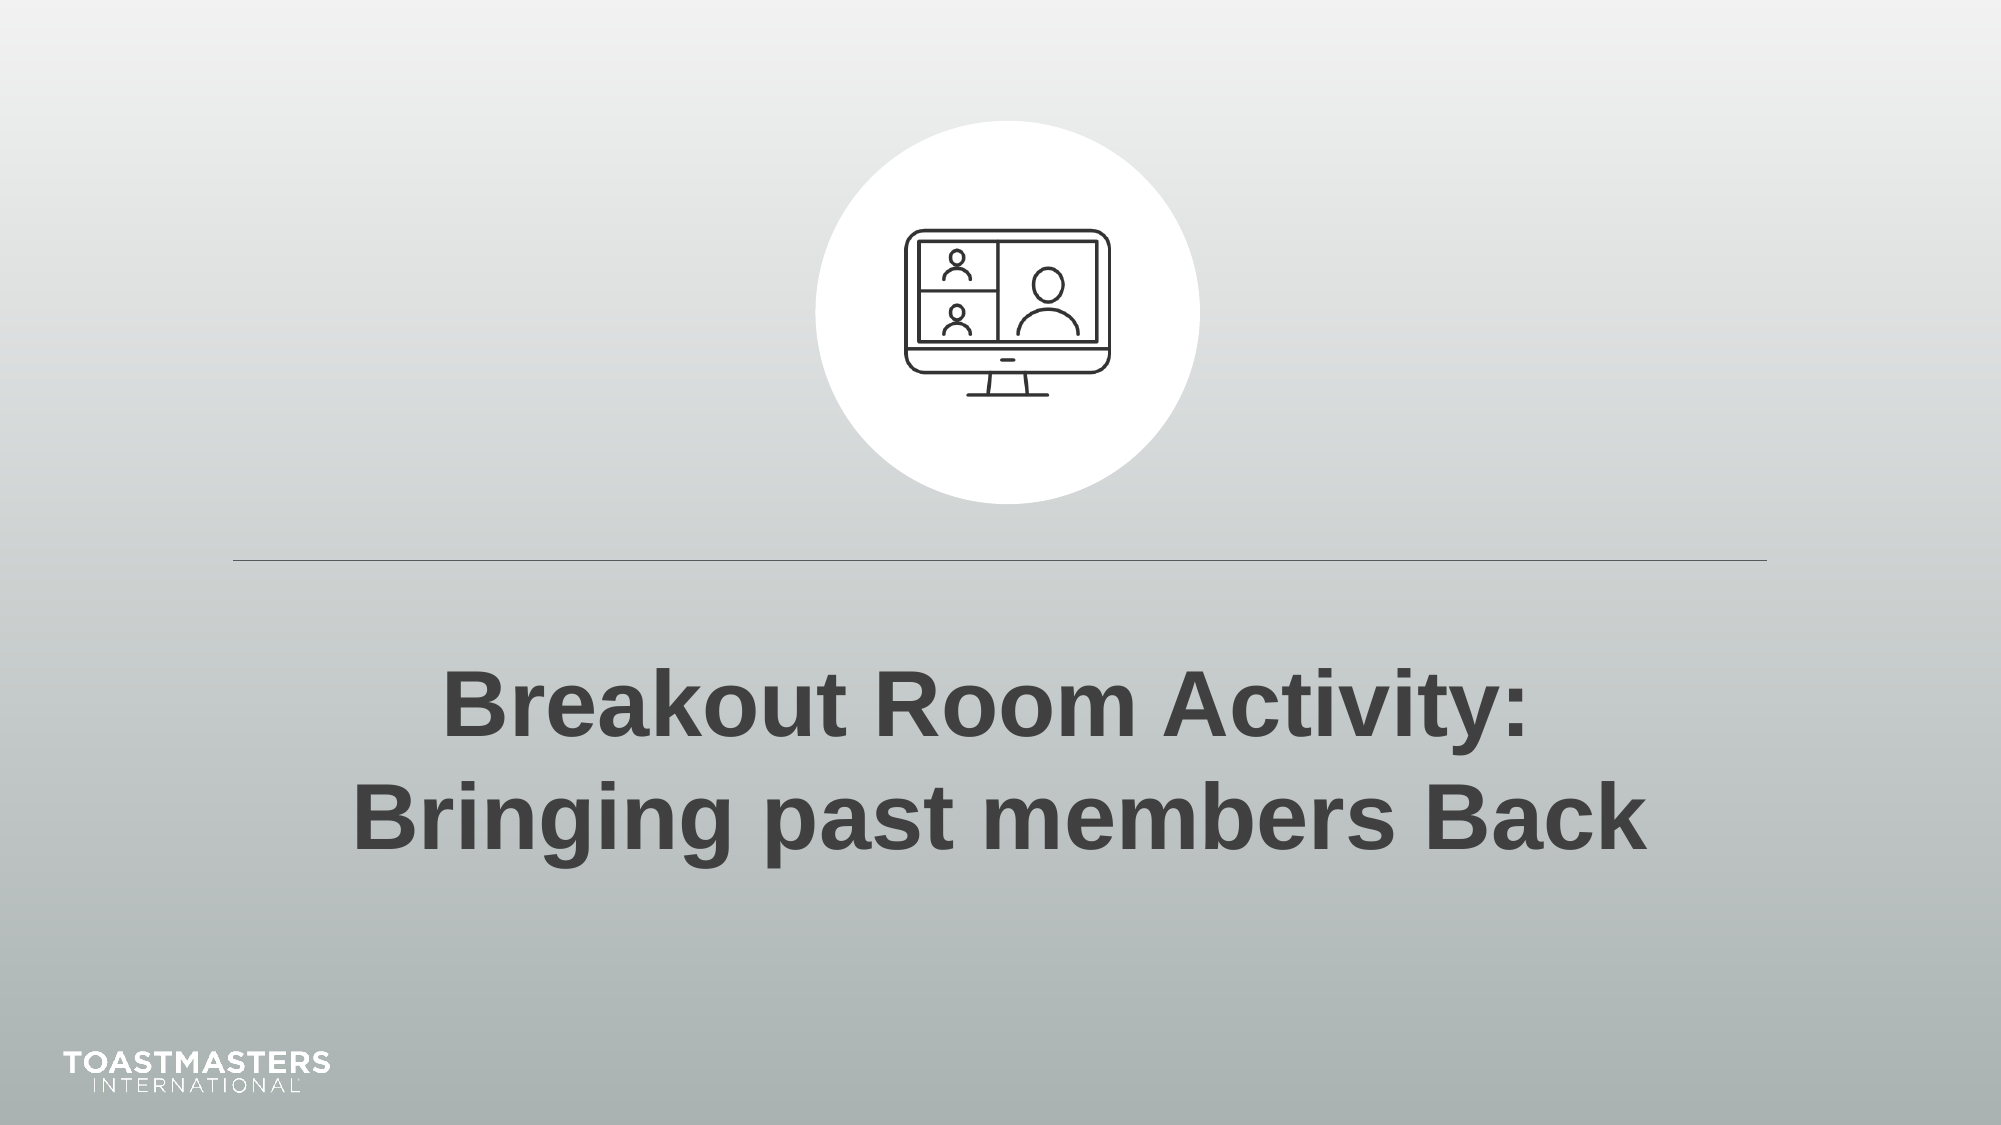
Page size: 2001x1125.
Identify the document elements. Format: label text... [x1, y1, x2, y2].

title Breakout Room Activity: Bringing past members Back [137, 635, 1863, 757]
picture [51, 1036, 343, 1103]
picture [904, 228, 1111, 397]
